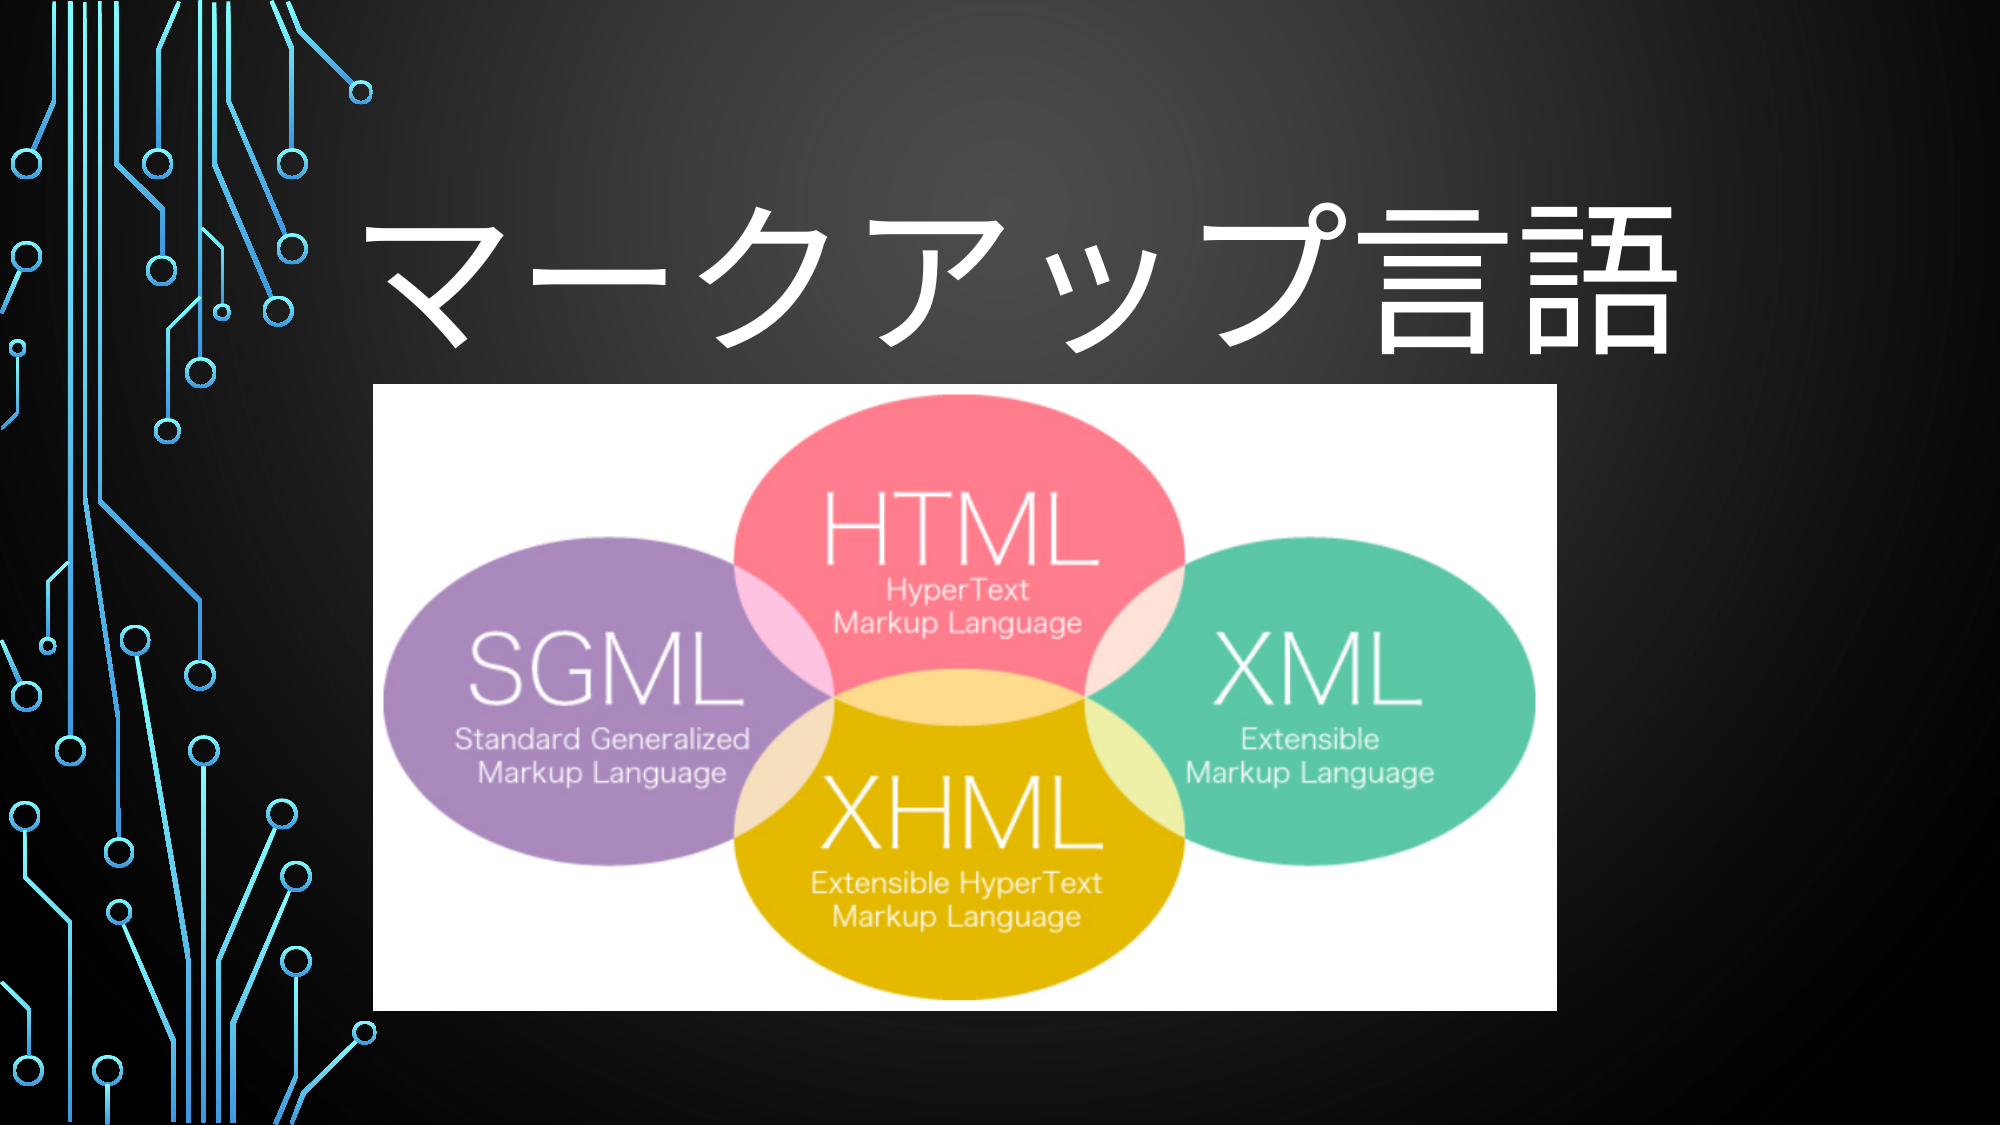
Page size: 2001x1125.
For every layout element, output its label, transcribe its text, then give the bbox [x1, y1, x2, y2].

picture [0, 0, 2000, 1125]
picture [280, 152, 304, 176]
picture [356, 1024, 373, 1041]
title マークアップ言語 [334, 158, 1799, 385]
picture [15, 684, 38, 708]
picture [15, 245, 38, 268]
picture [96, 1059, 120, 1082]
picture [284, 949, 308, 973]
picture [16, 1059, 40, 1082]
